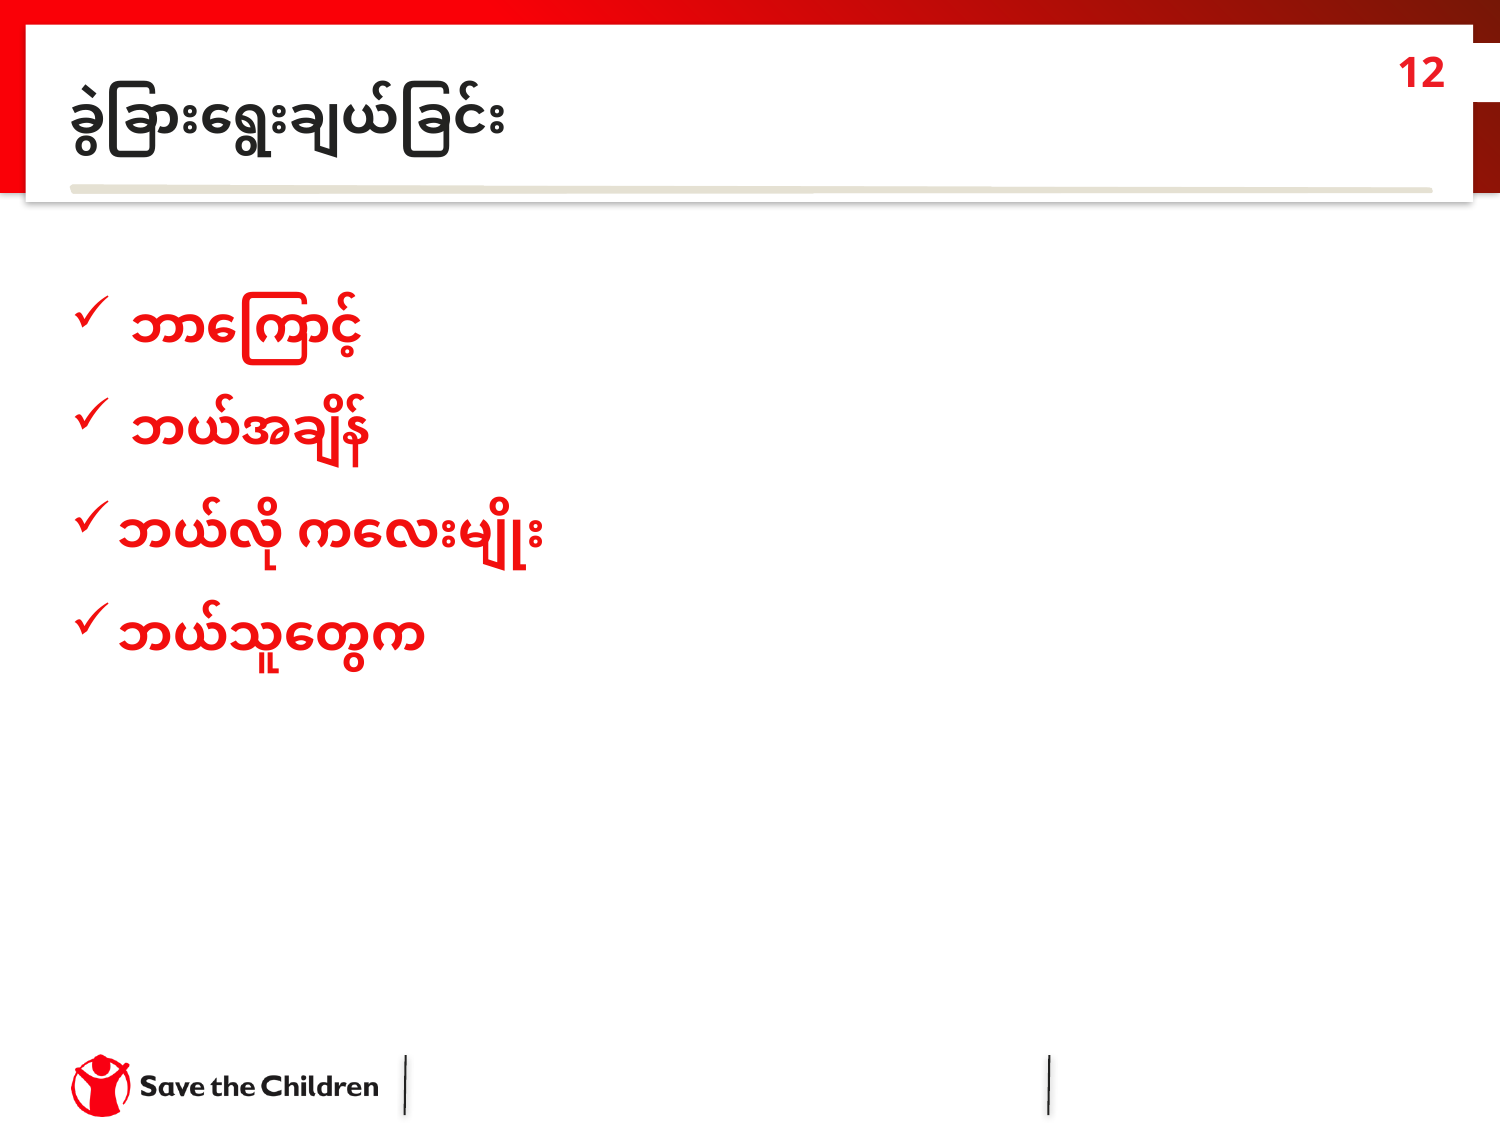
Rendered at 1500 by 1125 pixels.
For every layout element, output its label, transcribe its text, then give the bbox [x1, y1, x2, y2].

picture [71, 1054, 378, 1117]
list ဘာကြောင့် ဘယ်အချိန် ဘယ်လို ကလေးမျိုး ဘယ်သူတွေက [70, 262, 1429, 1035]
title ခွဲခြားရွေးချယ်ခြင်း [69, 26, 1429, 200]
text_box [1382, 43, 1500, 103]
picture [1429, 184, 1433, 194]
text_box 12 [1394, 45, 1448, 97]
